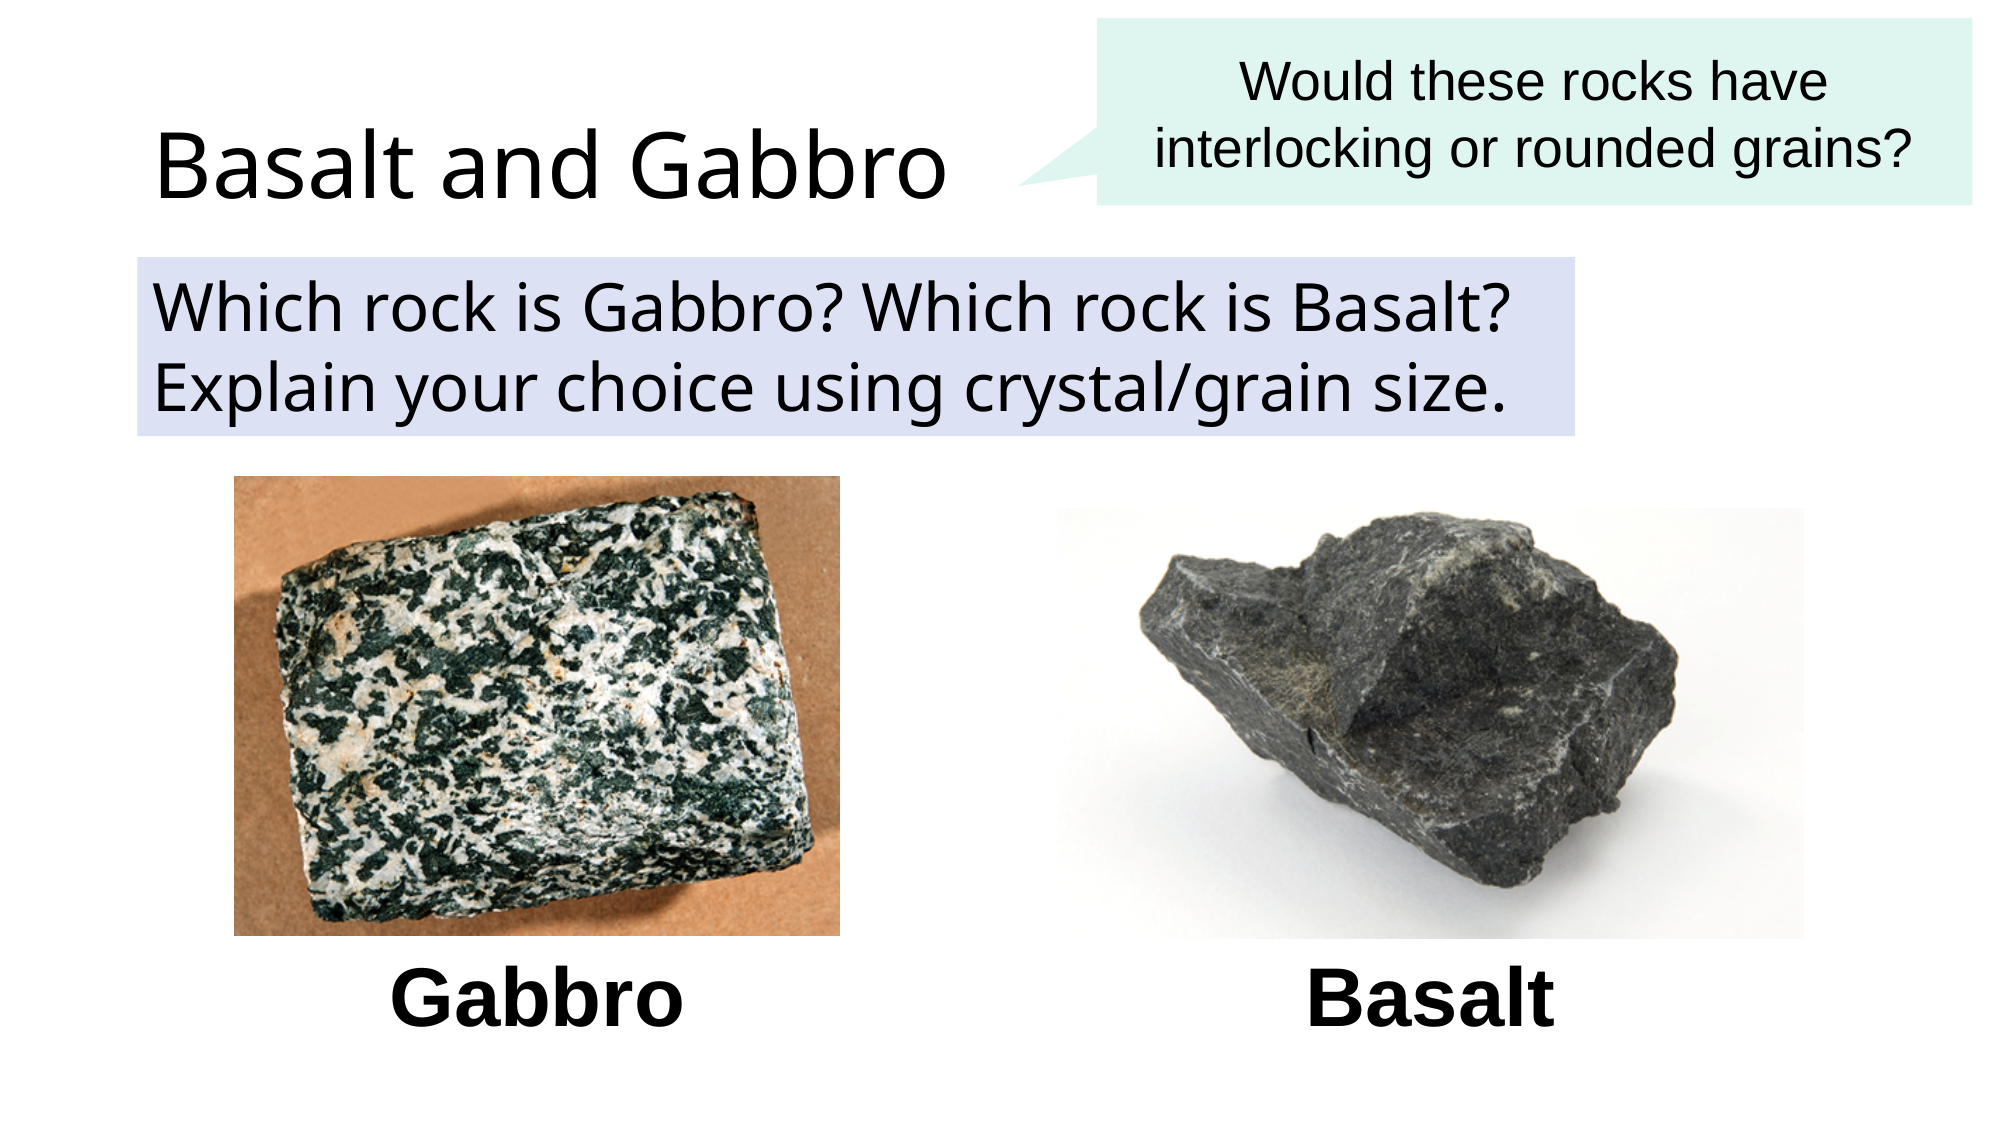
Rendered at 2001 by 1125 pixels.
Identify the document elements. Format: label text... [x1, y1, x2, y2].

picture [234, 476, 840, 936]
text_box Gabbro [347, 936, 727, 1051]
text_box Would these rocks have interlocking or rounded grains? [1096, 17, 1973, 206]
text_box Which rock is Gabbro? Which rock is Basalt? Explain your choice using crystal/grain size. [137, 278, 1576, 437]
title Basalt and Gabbro [137, 59, 1863, 278]
text_box Basalt [1240, 940, 1621, 1051]
picture [1057, 508, 1804, 940]
